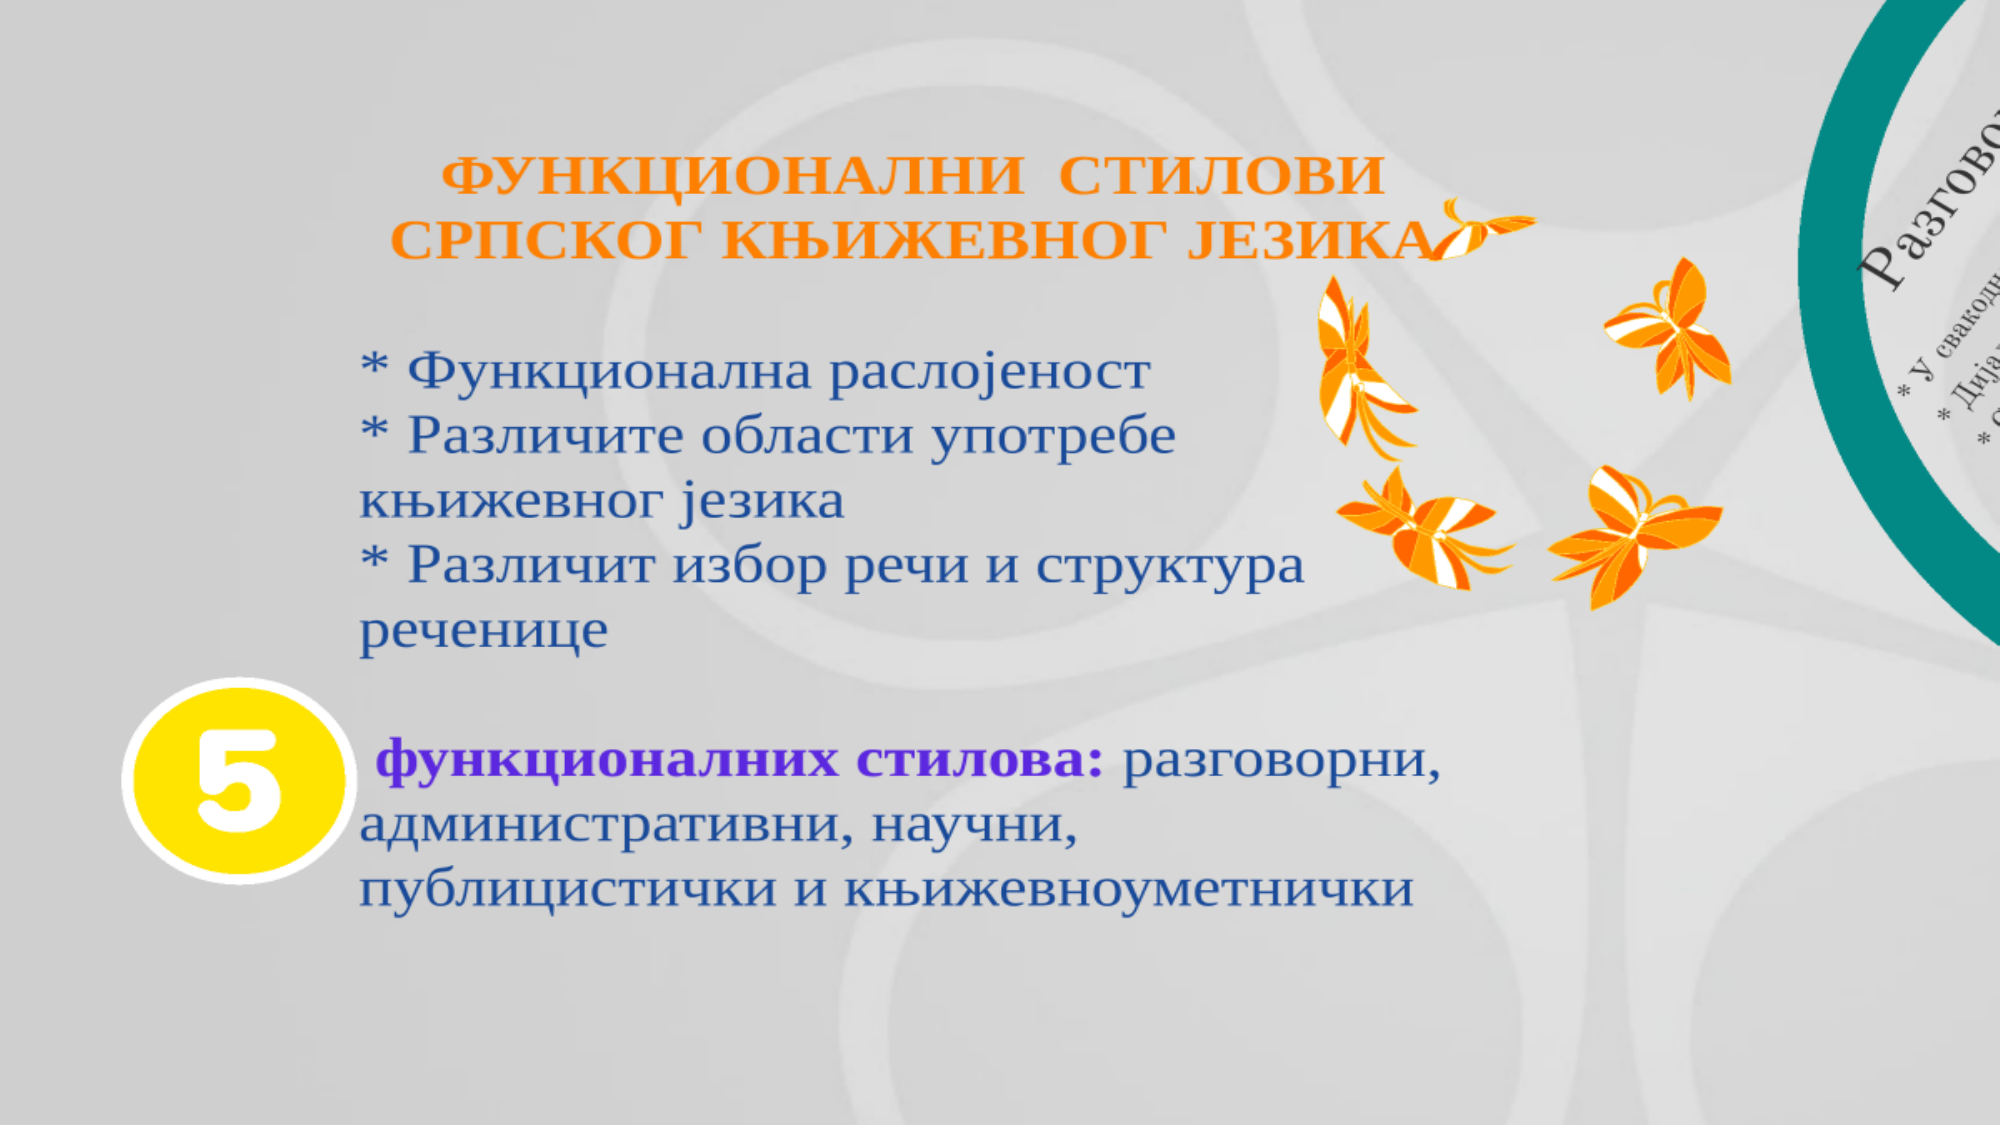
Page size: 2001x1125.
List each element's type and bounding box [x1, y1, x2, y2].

list [0, 0, 2000, 1125]
